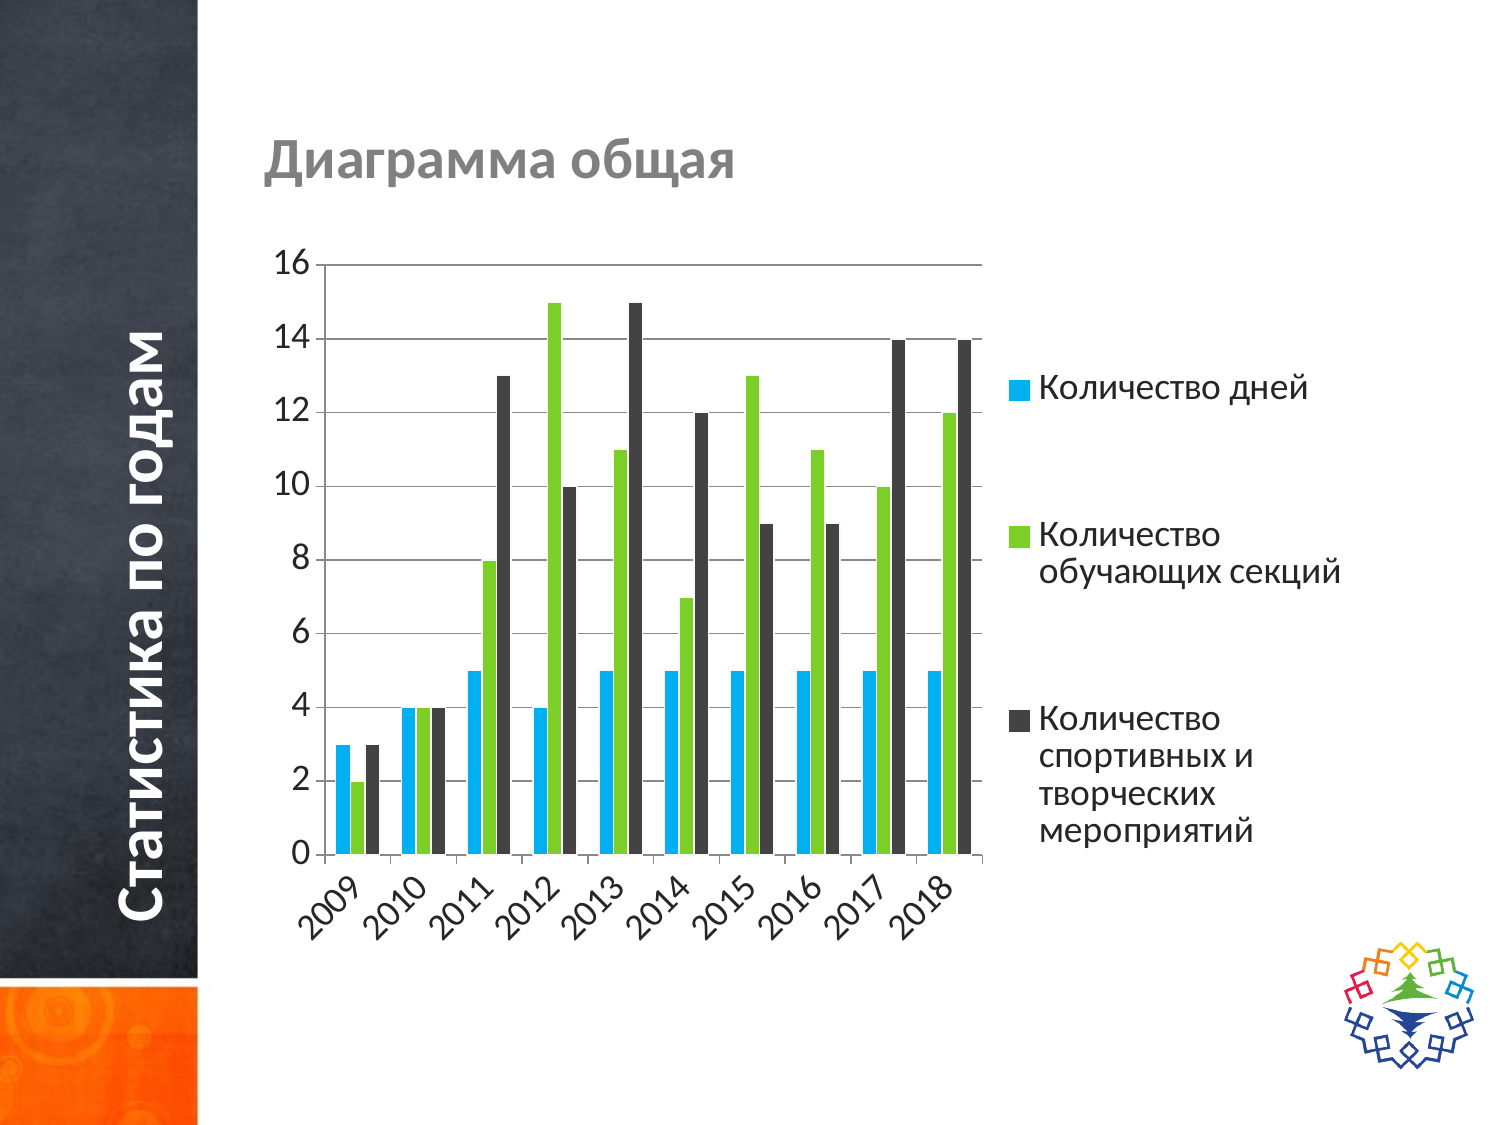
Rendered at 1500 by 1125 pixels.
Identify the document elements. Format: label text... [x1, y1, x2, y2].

chart [249, 231, 1377, 965]
picture [0, 0, 1500, 1125]
text_box Диаграмма общая [249, 112, 1463, 334]
text_box Статистика по годам [12, 37, 184, 938]
